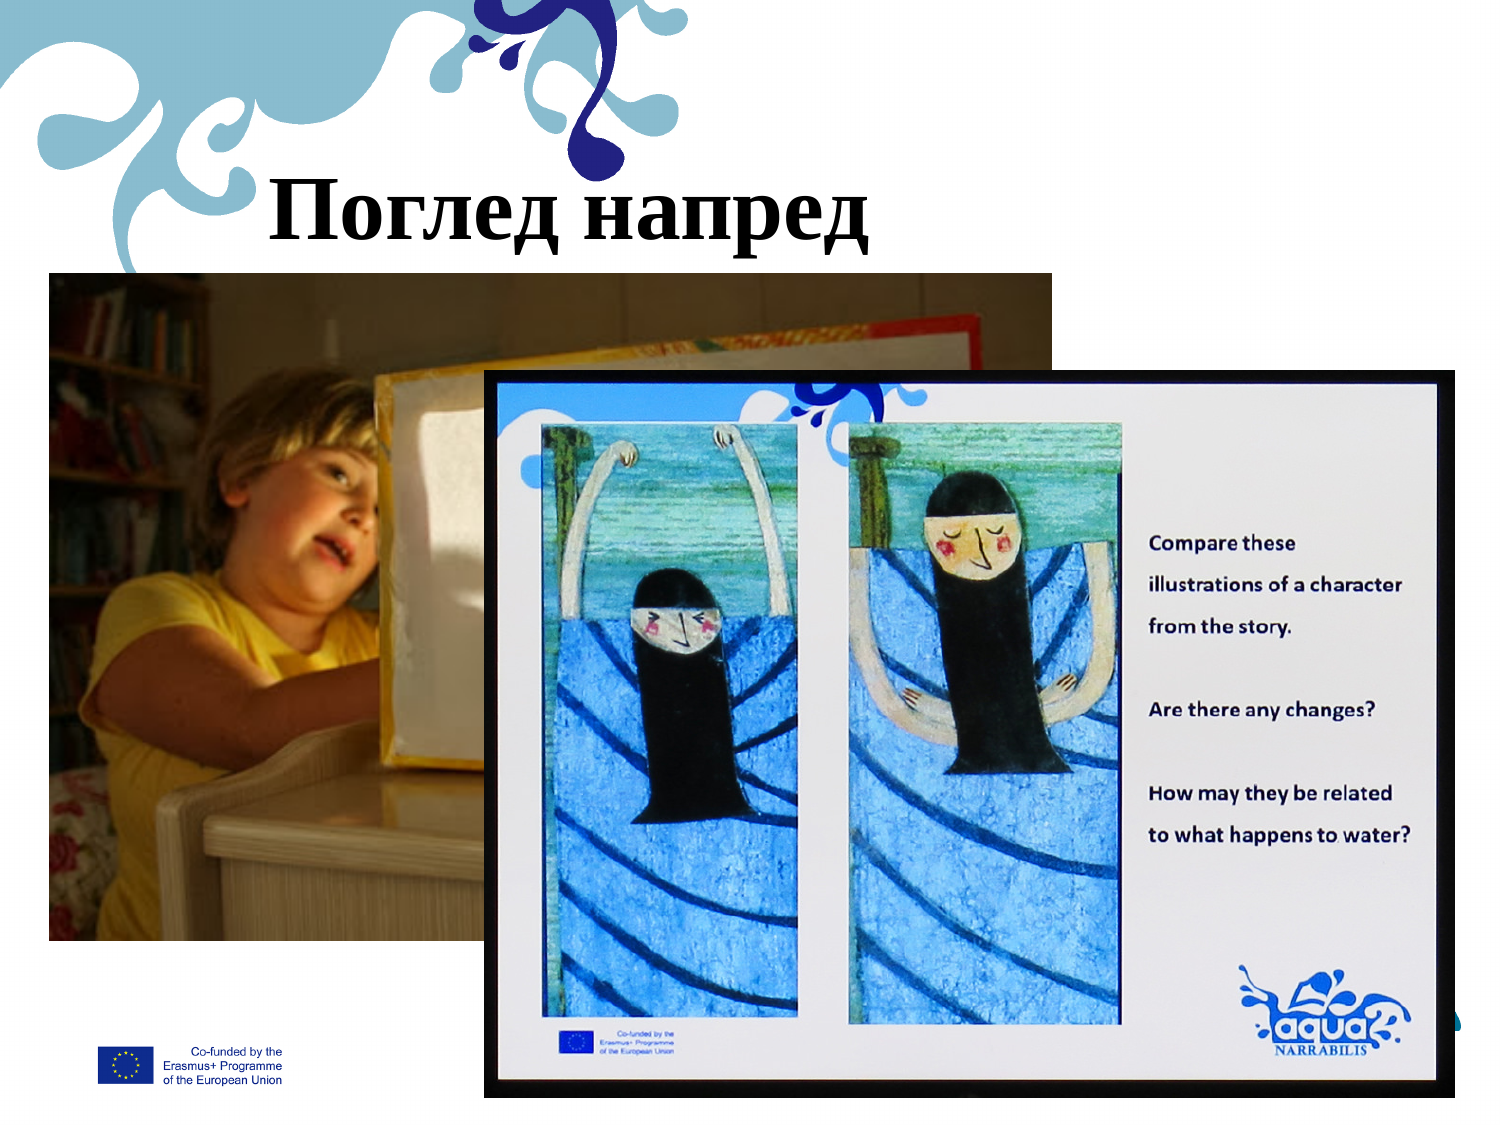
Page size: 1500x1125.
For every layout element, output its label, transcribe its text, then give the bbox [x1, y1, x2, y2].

title Поглед напред [253, 109, 1220, 297]
picture [0, 0, 1500, 1125]
